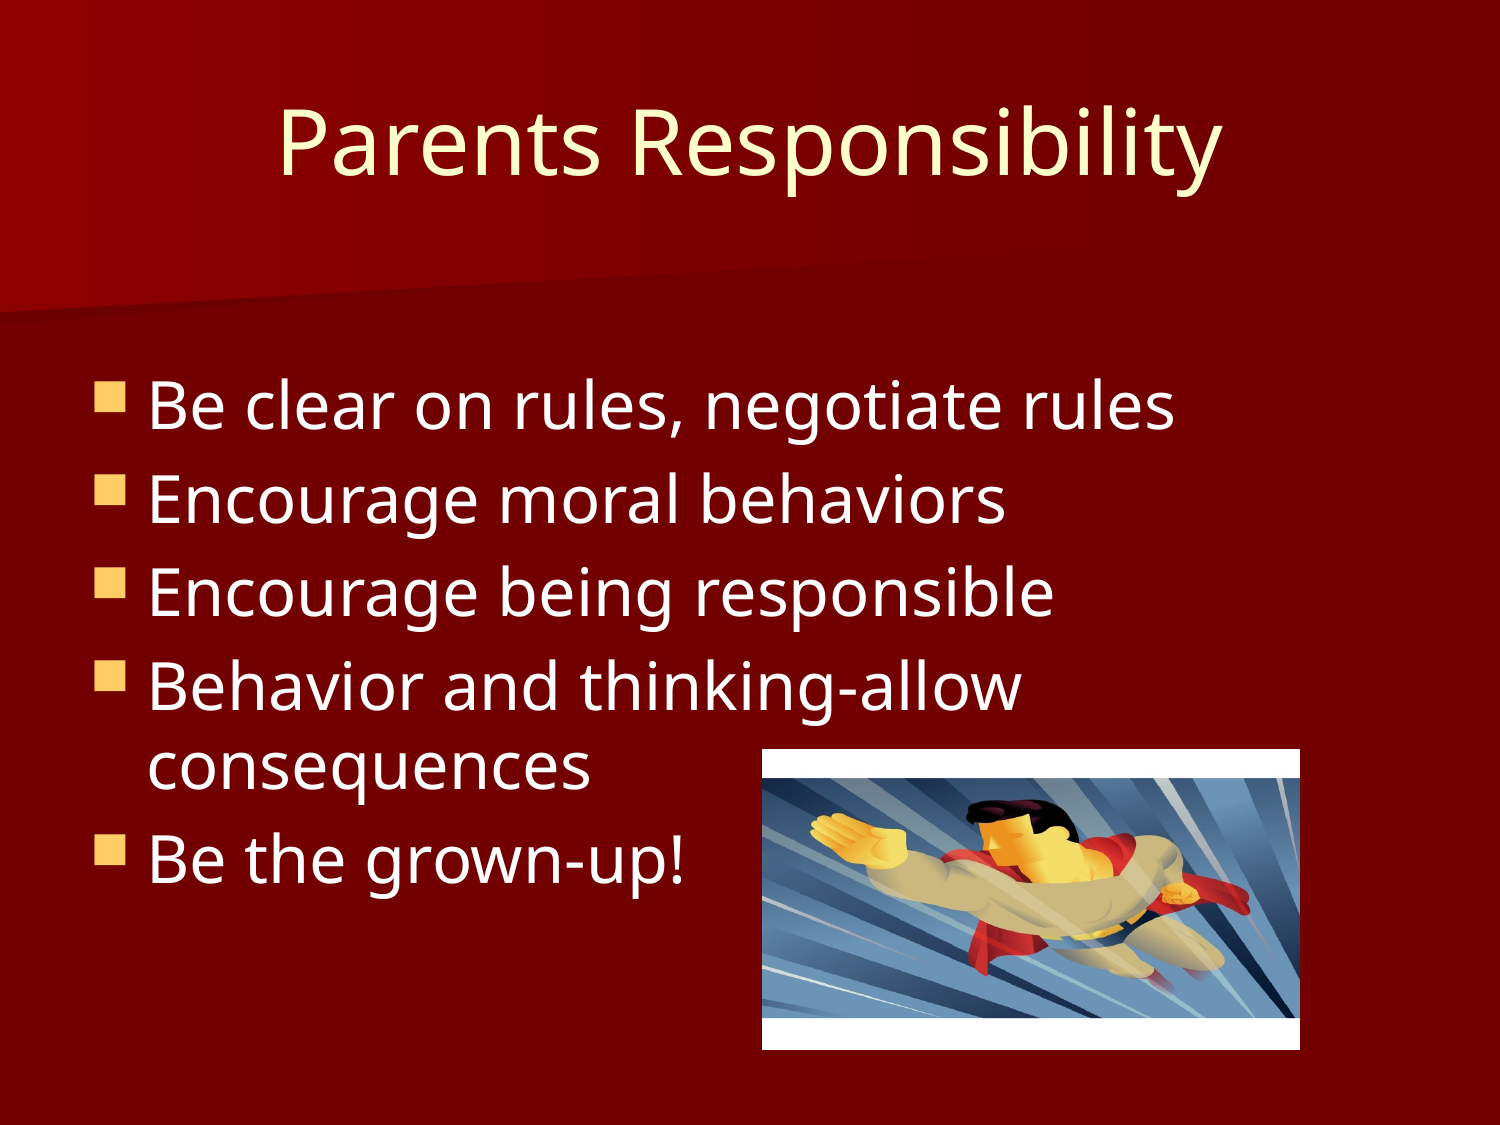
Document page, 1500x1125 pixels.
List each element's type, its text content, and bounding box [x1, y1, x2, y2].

title Parents Responsibility [74, 44, 1426, 233]
list Be clear on rules, negotiate rules Encourage moral behaviors Encourage being responsible Behavior and thinking-allow consequences Be the grown-up! [74, 262, 1426, 1001]
picture [762, 749, 1301, 1051]
